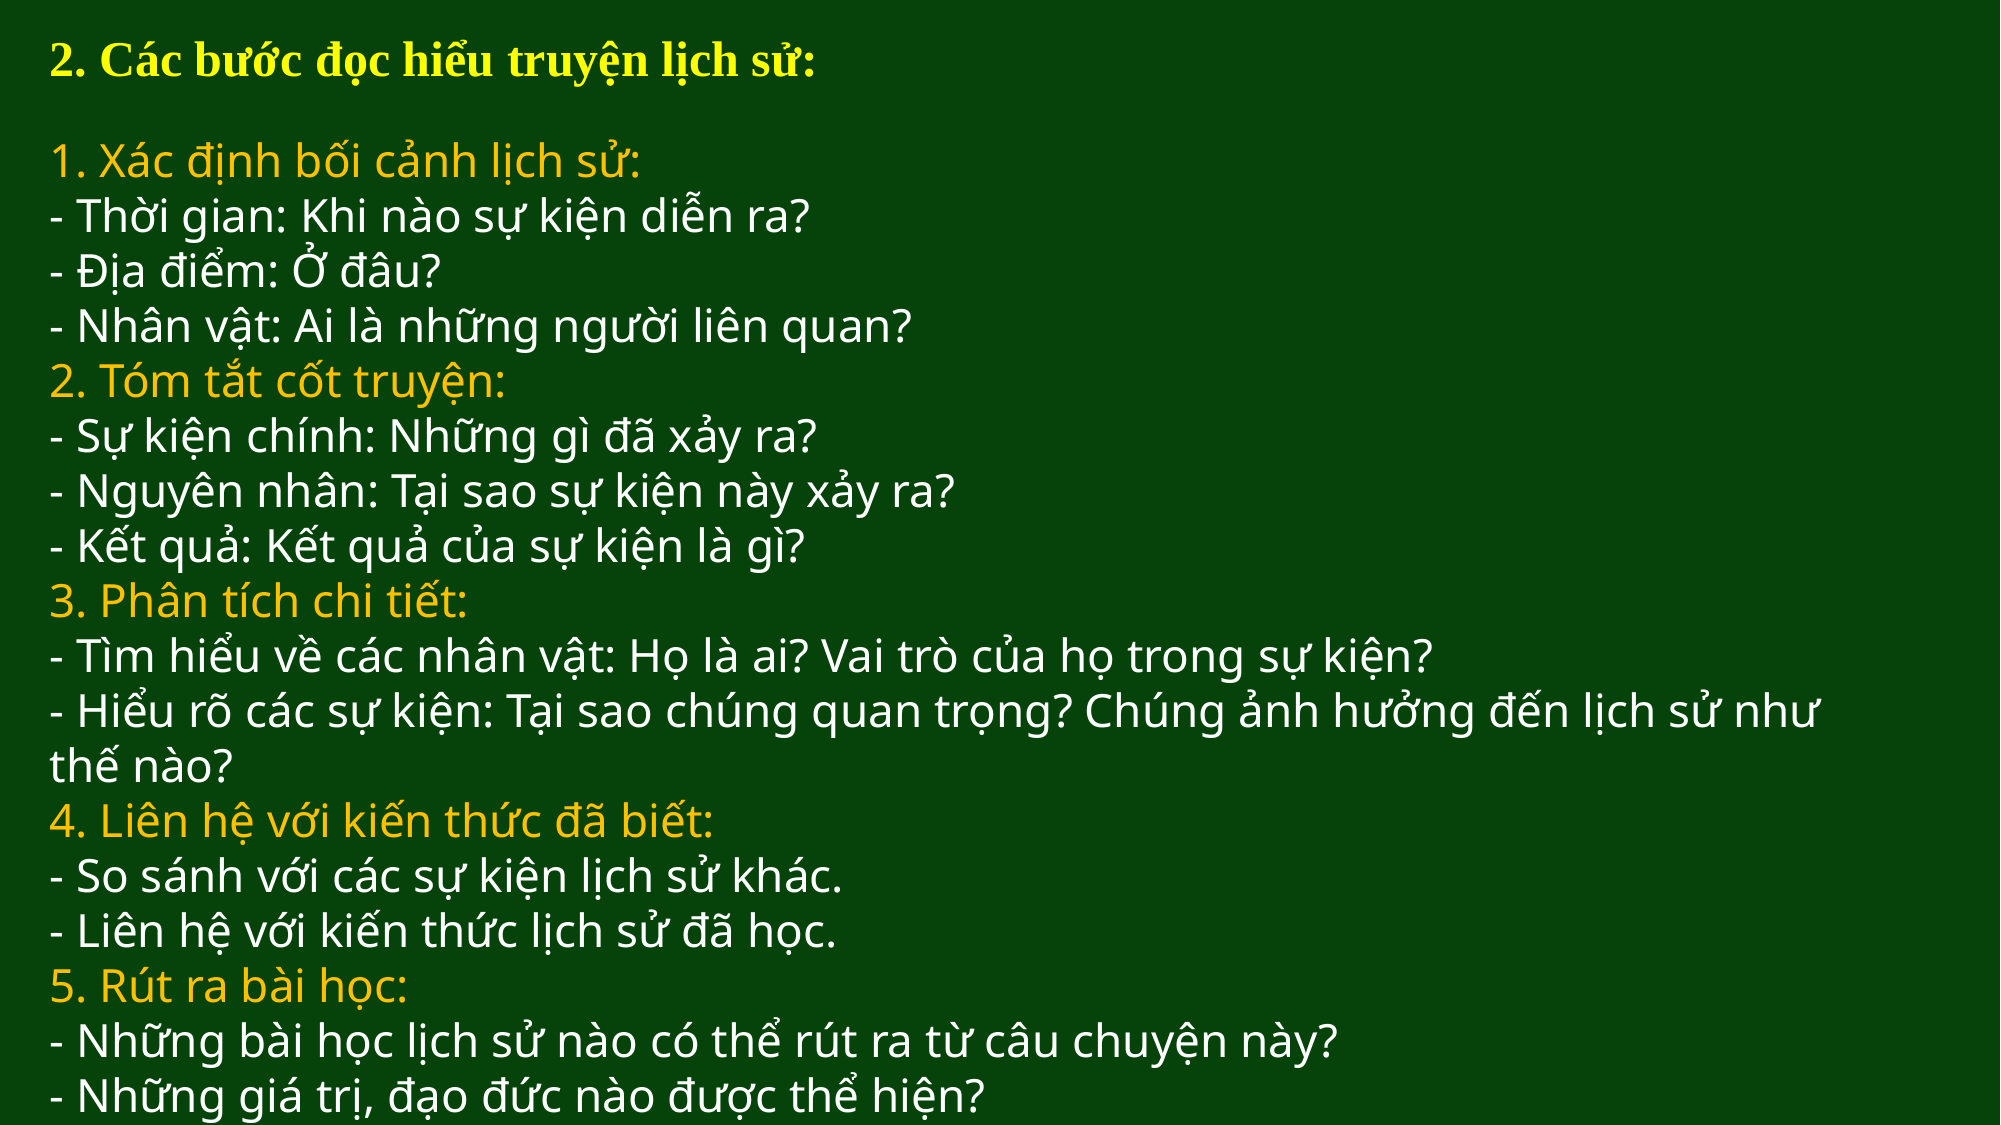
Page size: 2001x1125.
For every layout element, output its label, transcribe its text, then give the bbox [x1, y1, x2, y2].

text_box 2. Các bước đọc hiểu truyện lịch sử: 1. Xác định bối cảnh lịch sử: - Thời gian: Khi nào sự kiện diễn ra? - Địa điểm: Ở đâu? - Nhân vật: Ai là những người liên quan? 2. Tóm tắt cốt truyện: - Sự kiện chính: Những gì đã xảy ra? - Nguyên nhân: Tại sao sự kiện này xảy ra? - Kết quả: Kết quả của sự kiện là gì? 3. Phân tích chi tiết: - Tìm hiểu về các nhân vật: Họ là ai? Vai trò của họ trong sự kiện? - Hiểu rõ các sự kiện: Tại sao chúng quan trọng? Chúng ảnh hưởng đến lịch sử như thế nào? 4. Liên hệ với kiến thức đã biết: - So sánh với các sự kiện lịch sử khác. - Liên hệ với kiến thức lịch sử đã học. 5. Rút ra bài học: - Những bài học lịch sử nào có thể rút ra từ câu chuyện này? - Những giá trị, đạo đức nào được thể hiện? [34, 19, 1878, 1125]
